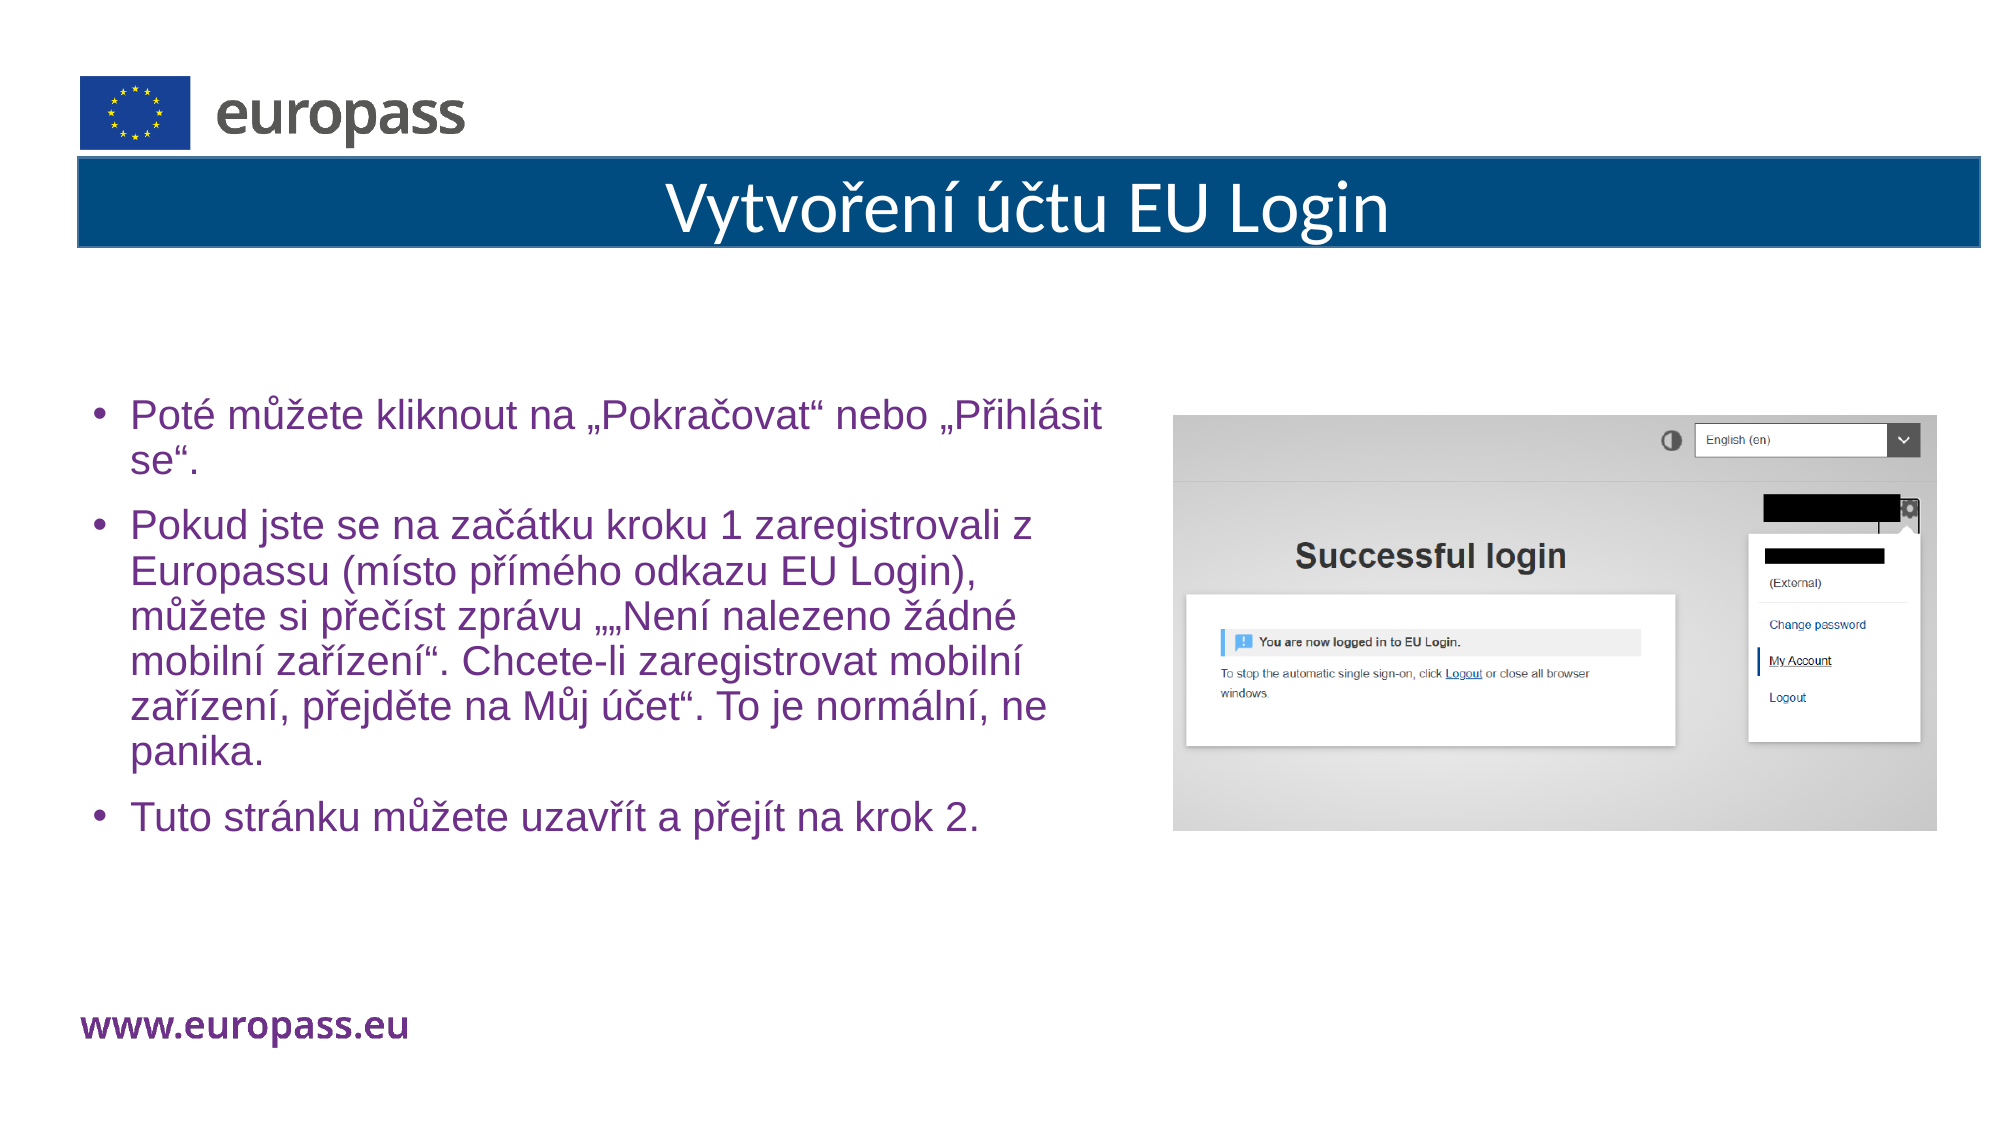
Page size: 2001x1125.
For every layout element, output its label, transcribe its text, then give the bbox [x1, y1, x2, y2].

text_box Poté můžete kliknout na „Pokračovat“ nebo „Přihlásit se“. Pokud jste se na začátku kroku 1 zaregistrovali z Europassu (místo přímého odkazu EU Login), můžete si přečíst zprávu „„Není nalezeno žádné mobilní zařízení“. Chcete-li zaregistrovat mobilní zařízení, přejděte na Můj účet“. To je normální, ne panika. Tuto stránku můžete uzavřít a přejít na krok 2. [77, 385, 1126, 863]
picture [1173, 415, 1937, 831]
picture [8, 0, 536, 261]
text_box Vytvoření účtu EU Login [77, 156, 1981, 248]
picture [75, 1004, 414, 1054]
